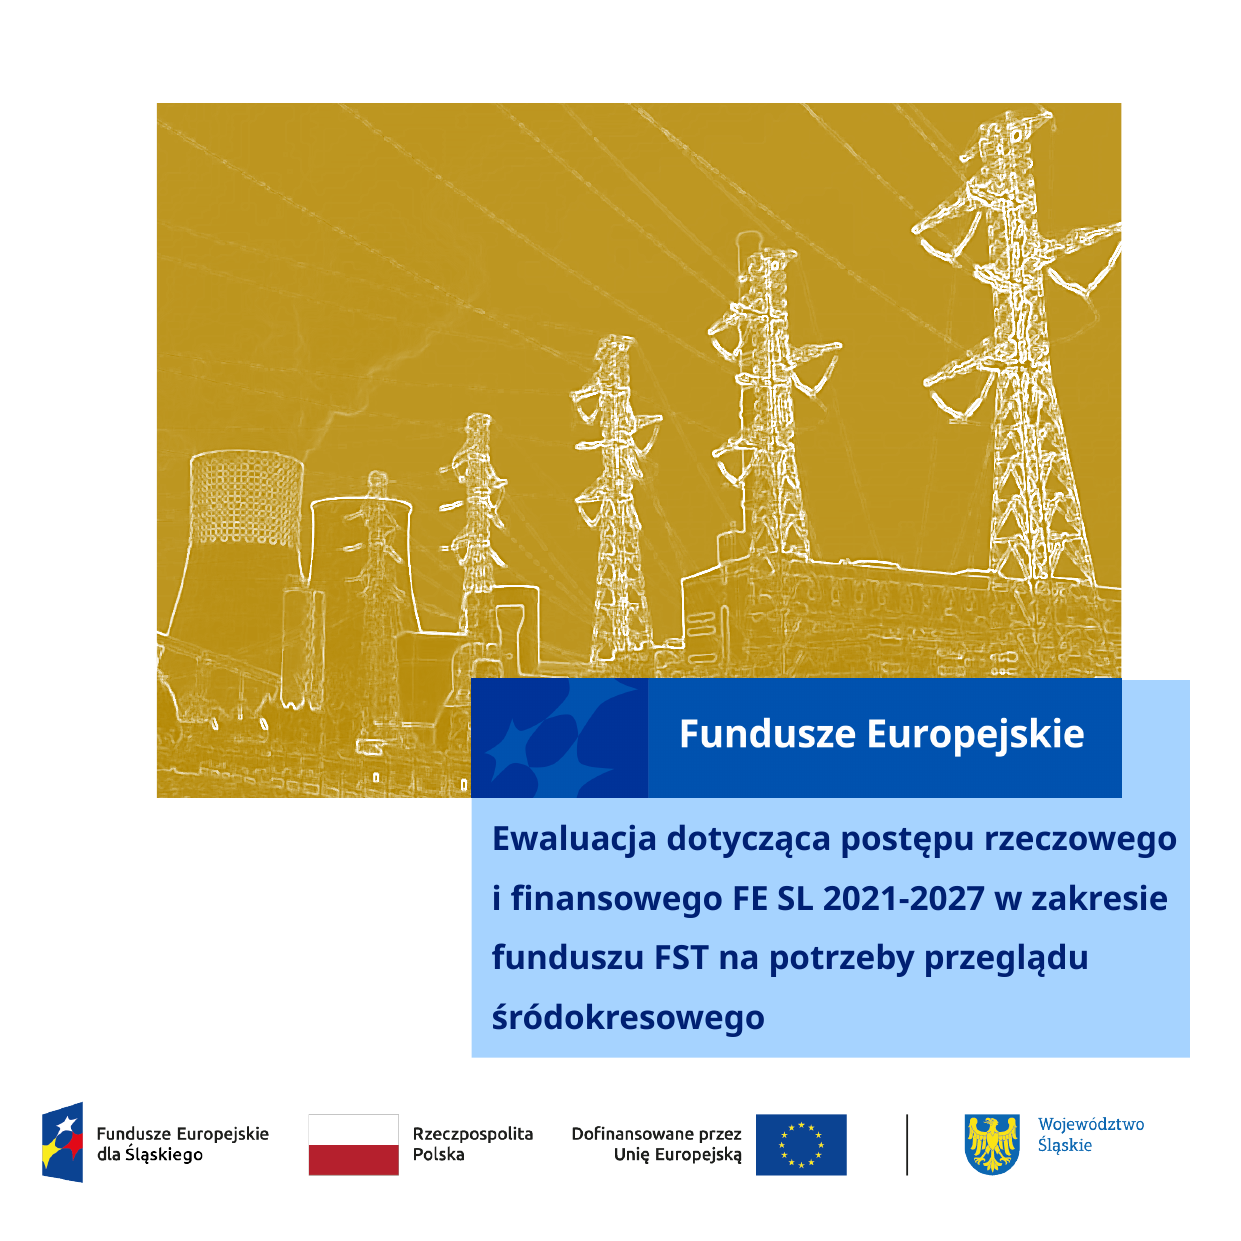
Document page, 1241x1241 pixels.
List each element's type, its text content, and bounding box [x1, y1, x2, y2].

text_box [471, 798, 1190, 1058]
text_box [1122, 680, 1190, 797]
picture [42, 1101, 1144, 1183]
text_box Ewaluacja dotycząca postępu rzeczowego i finansowego FE SL 2021-2027 w zakresie funduszu FST na potrzeby przeglądu śródokresowego [491, 797, 1190, 1034]
picture [156, 103, 1122, 798]
